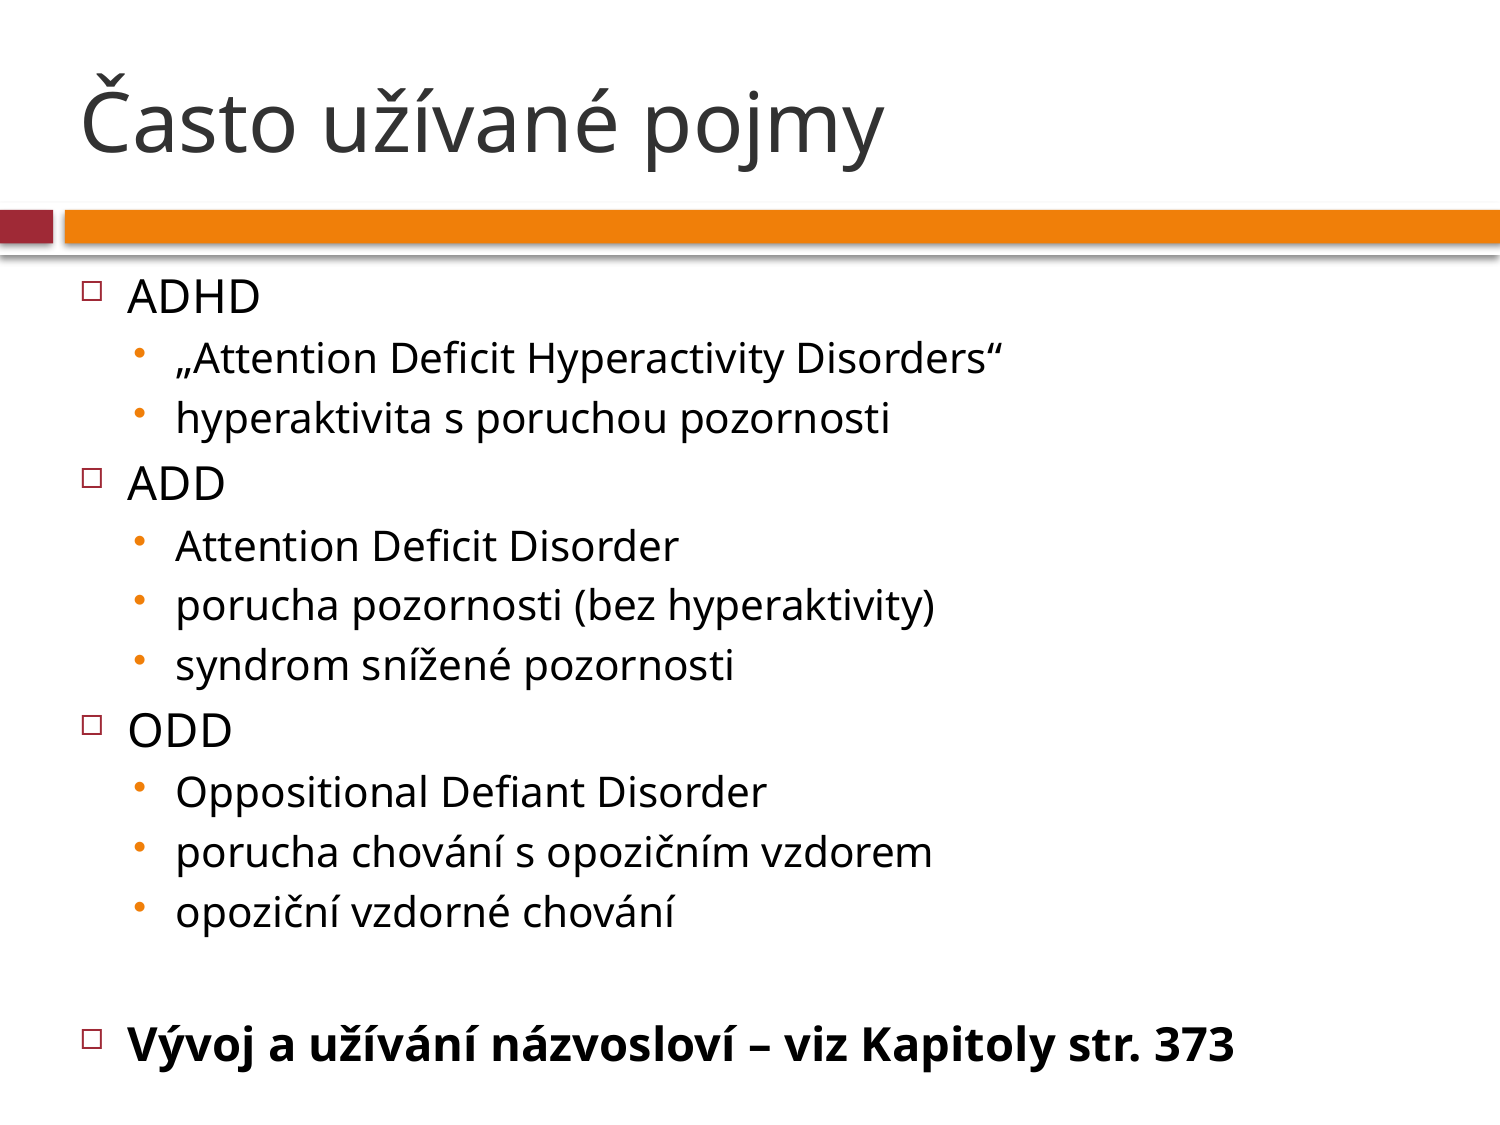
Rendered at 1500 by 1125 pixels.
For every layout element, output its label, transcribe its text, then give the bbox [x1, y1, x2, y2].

list ADHD „Attention Deficit Hyperactivity Disorders“ hyperaktivita s poruchou pozornosti ADD Attention Deficit Disorder porucha pozornosti (bez hyperaktivity) syndrom snížené pozornosti ODD Oppositional Defiant Disorder porucha chování s opozičním vzdorem opoziční vzdorné chování Vývoj a užívání názvosloví – viz Kapitoly str. 373 [64, 255, 1438, 1083]
title Často užívané pojmy [64, 37, 1438, 200]
